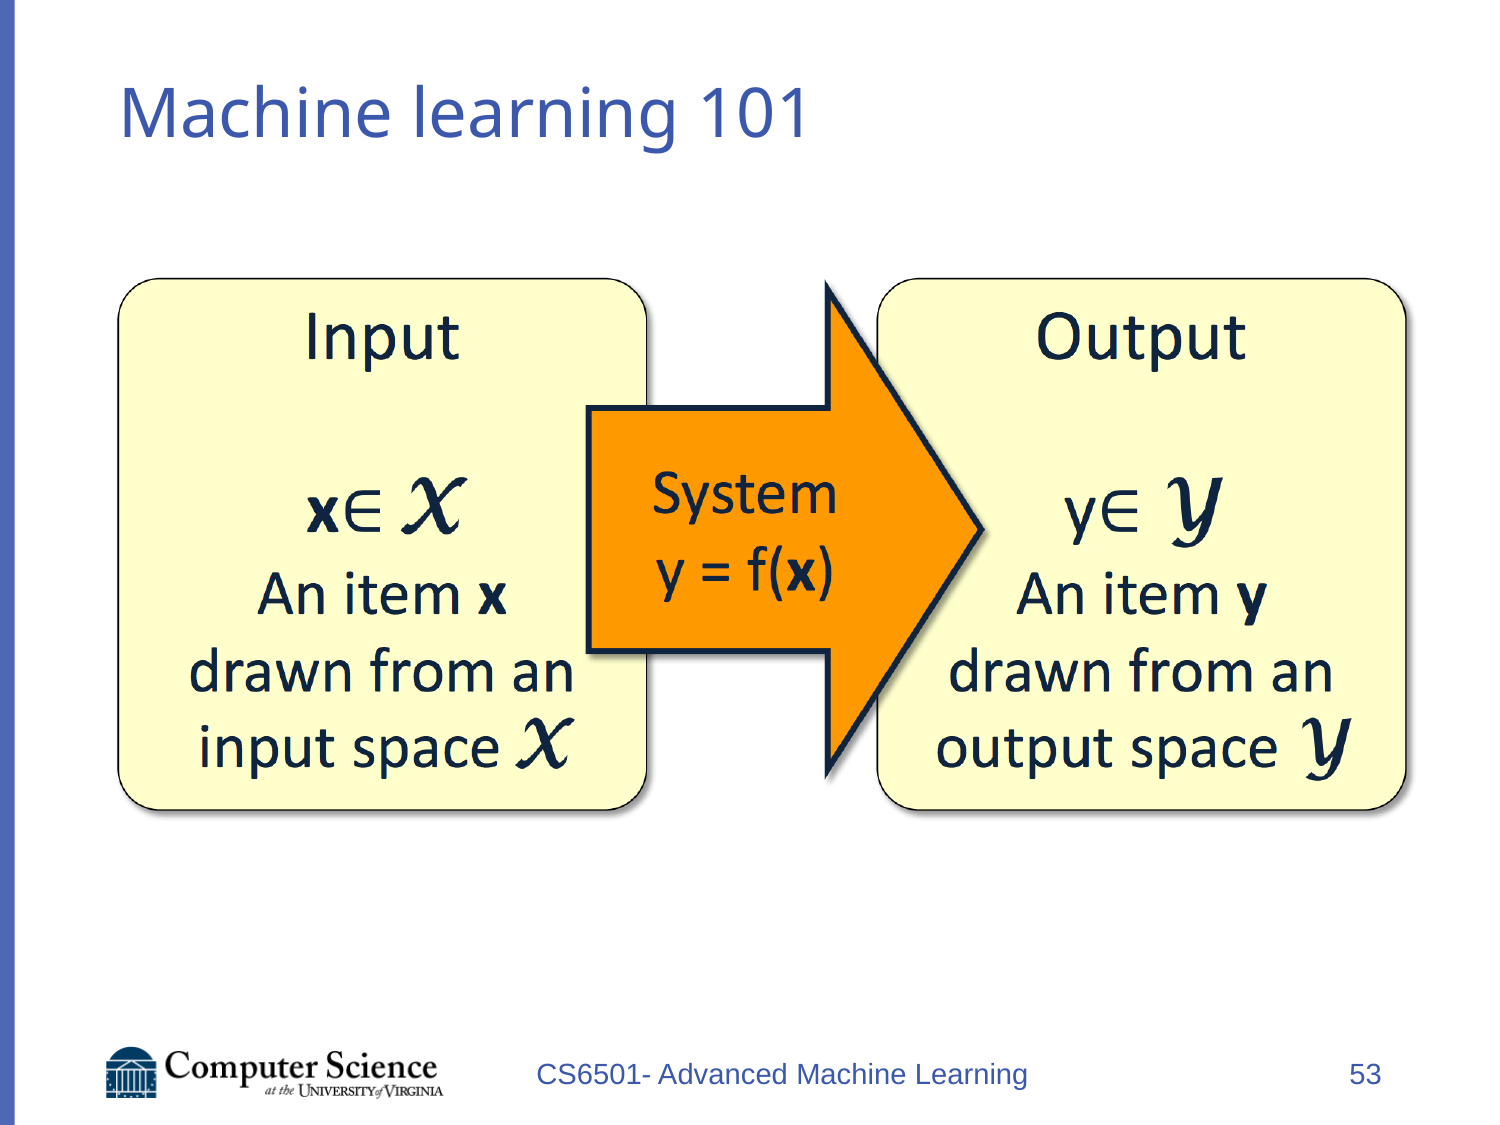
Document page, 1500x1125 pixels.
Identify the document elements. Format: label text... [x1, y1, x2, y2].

footer CS6501- Advanced Machine Learning [496, 1042, 1069, 1103]
title Machine learning 101 [103, 59, 1397, 171]
picture [103, 1045, 450, 1099]
slide_number 53 [1177, 1042, 1397, 1103]
picture [94, 264, 1450, 836]
